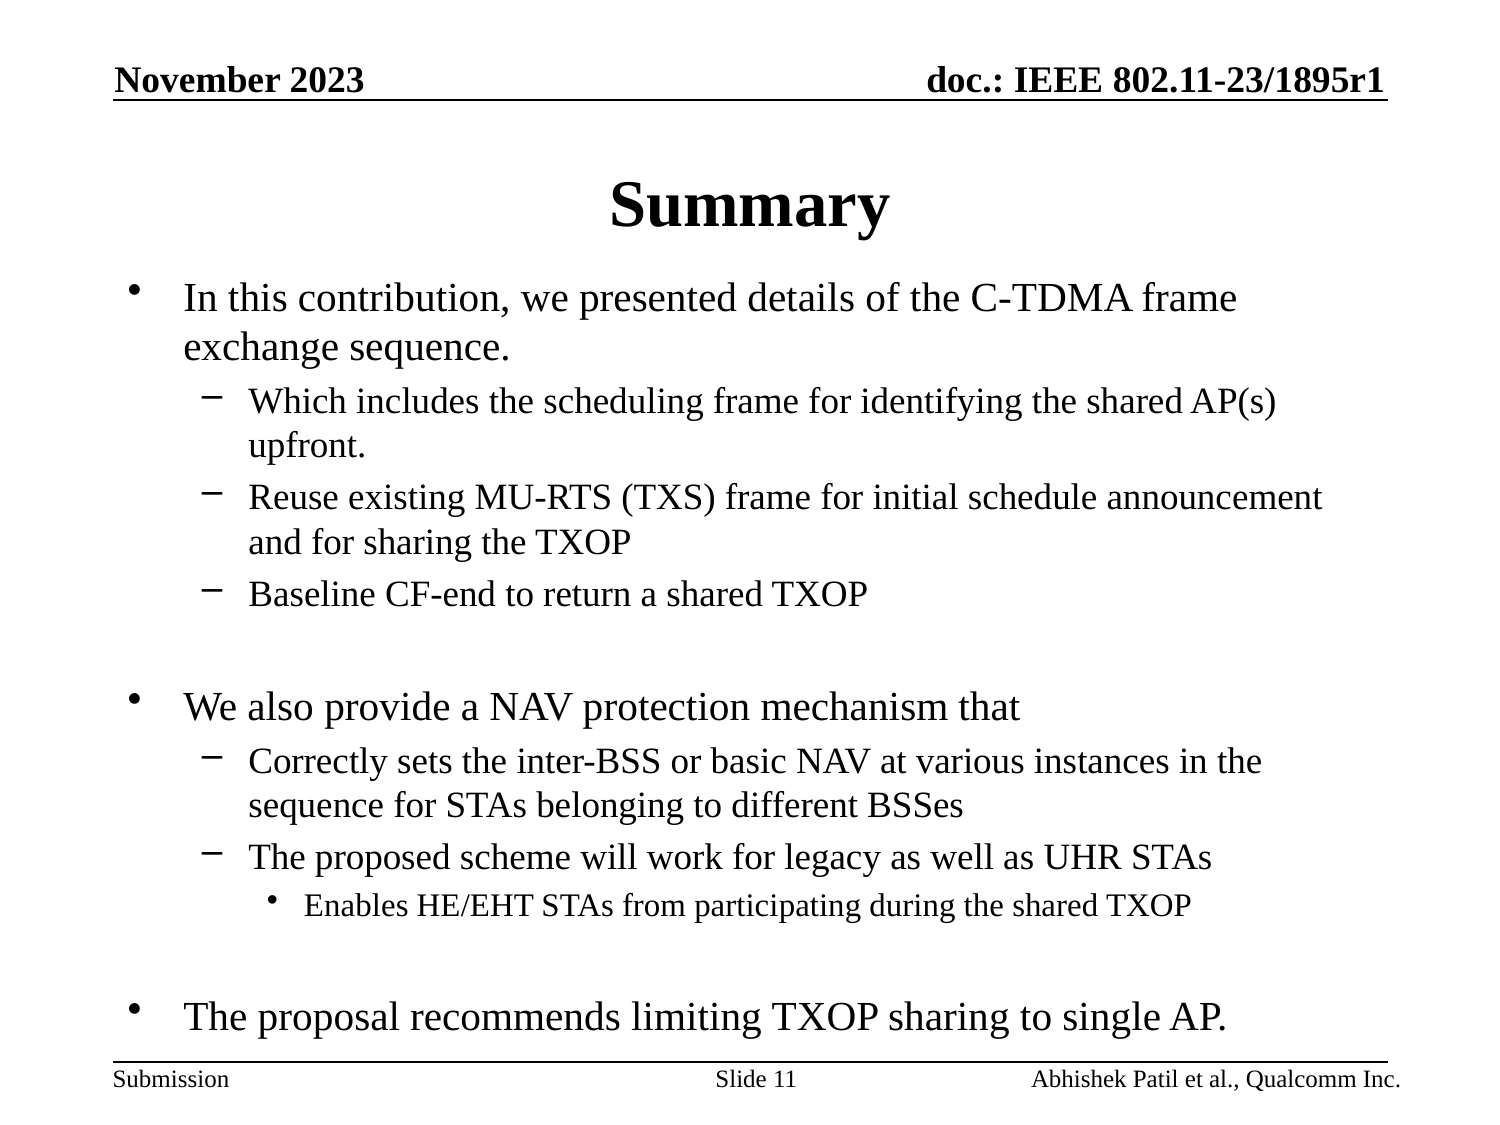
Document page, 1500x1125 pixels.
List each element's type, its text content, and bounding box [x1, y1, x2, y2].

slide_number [114, 54, 368, 101]
footer Abhishek Patil et al., Qualcomm Inc. [1025, 1061, 1402, 1093]
list In this contribution, we presented details of the C-TDMA frame exchange sequence. Which includes the scheduling frame for identifying the shared AP(s) upfront. Reuse existing MU-RTS (TXS) frame for initial schedule announcement and for sharing the TXOP Baseline CF-end to return a shared TXOP We also provide a NAV protection mechanism that Correctly sets the inter-BSS or basic NAV at various instances in the sequence for STAs belonging to different BSSes The proposed scheme will work for legacy as well as UHR STAs Enables HE/EHT STAs from participating during the shared TXOP The proposal recommends limiting TXOP sharing to single AP. [112, 288, 1388, 1052]
title Summary [112, 112, 1388, 288]
slide_number Slide 11 [712, 1061, 800, 1093]
